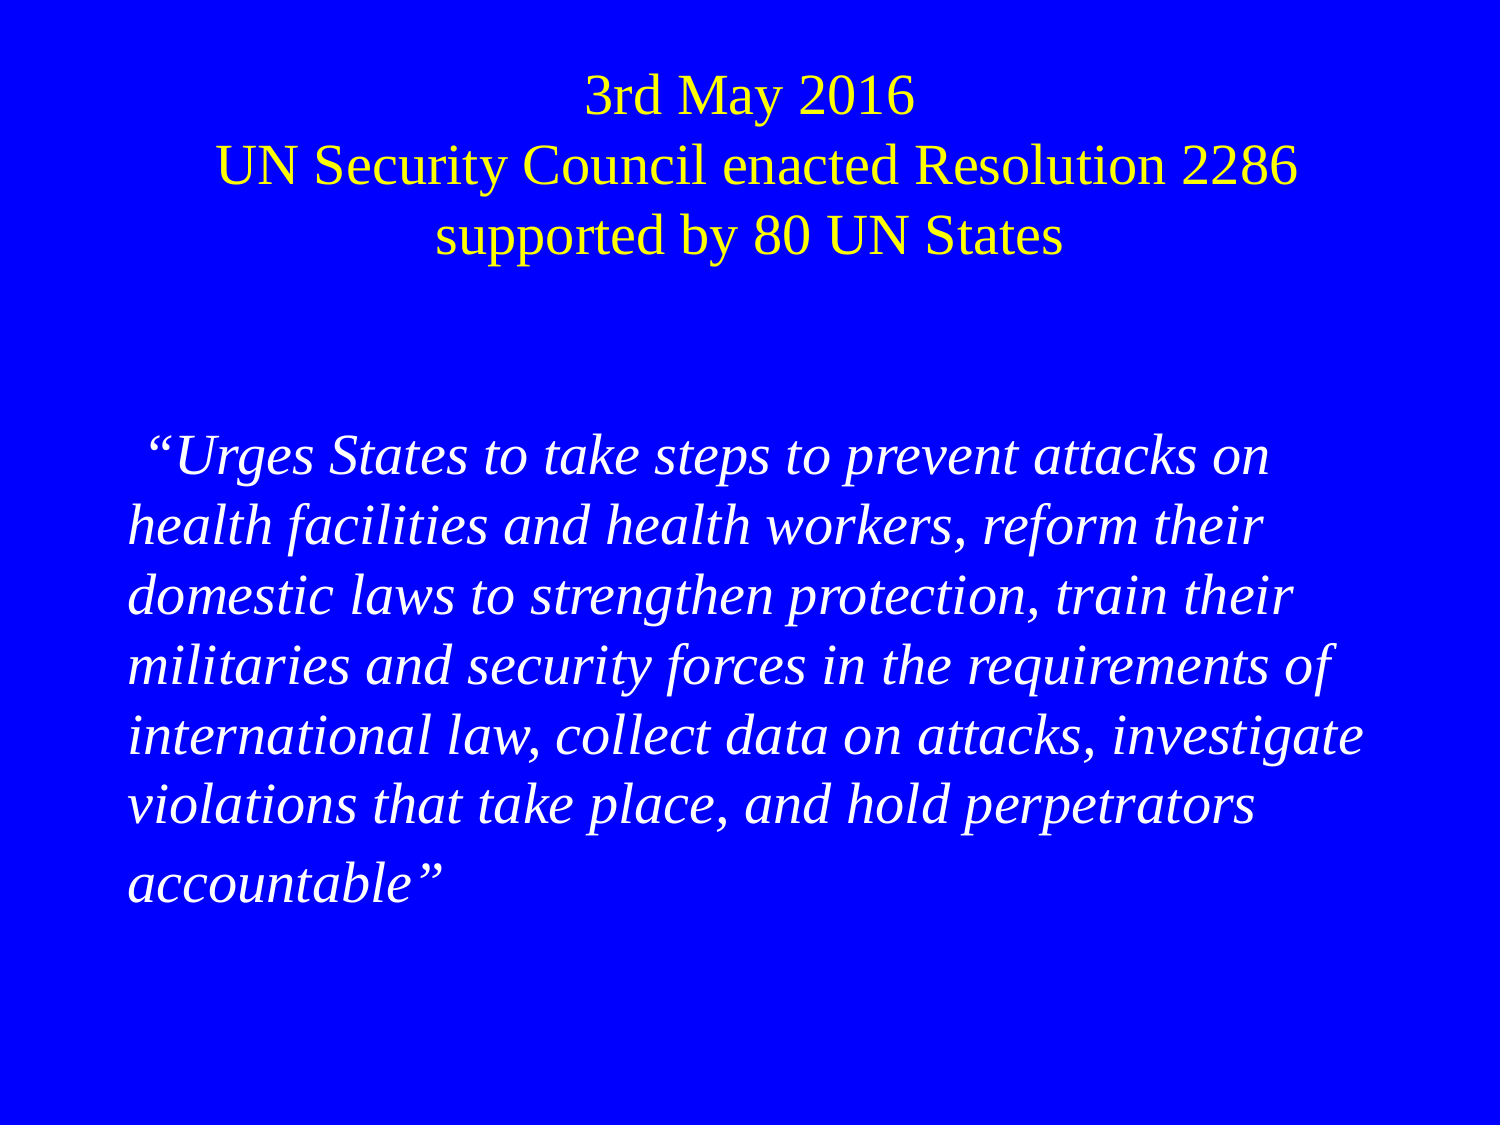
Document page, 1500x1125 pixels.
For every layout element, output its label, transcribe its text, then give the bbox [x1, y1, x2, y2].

title 3rd May 2016 UN Security Council enacted Resolution 2286 supported by 80 UN States [112, 18, 1388, 303]
list “Urges States to take steps to prevent attacks on health facilities and health workers, reform their domestic laws to strengthen protection, train their militaries and security forces in the requirements of international law, collect data on attacks, investigate violations that take place, and hold perpetrators accountable” [112, 324, 1388, 1001]
